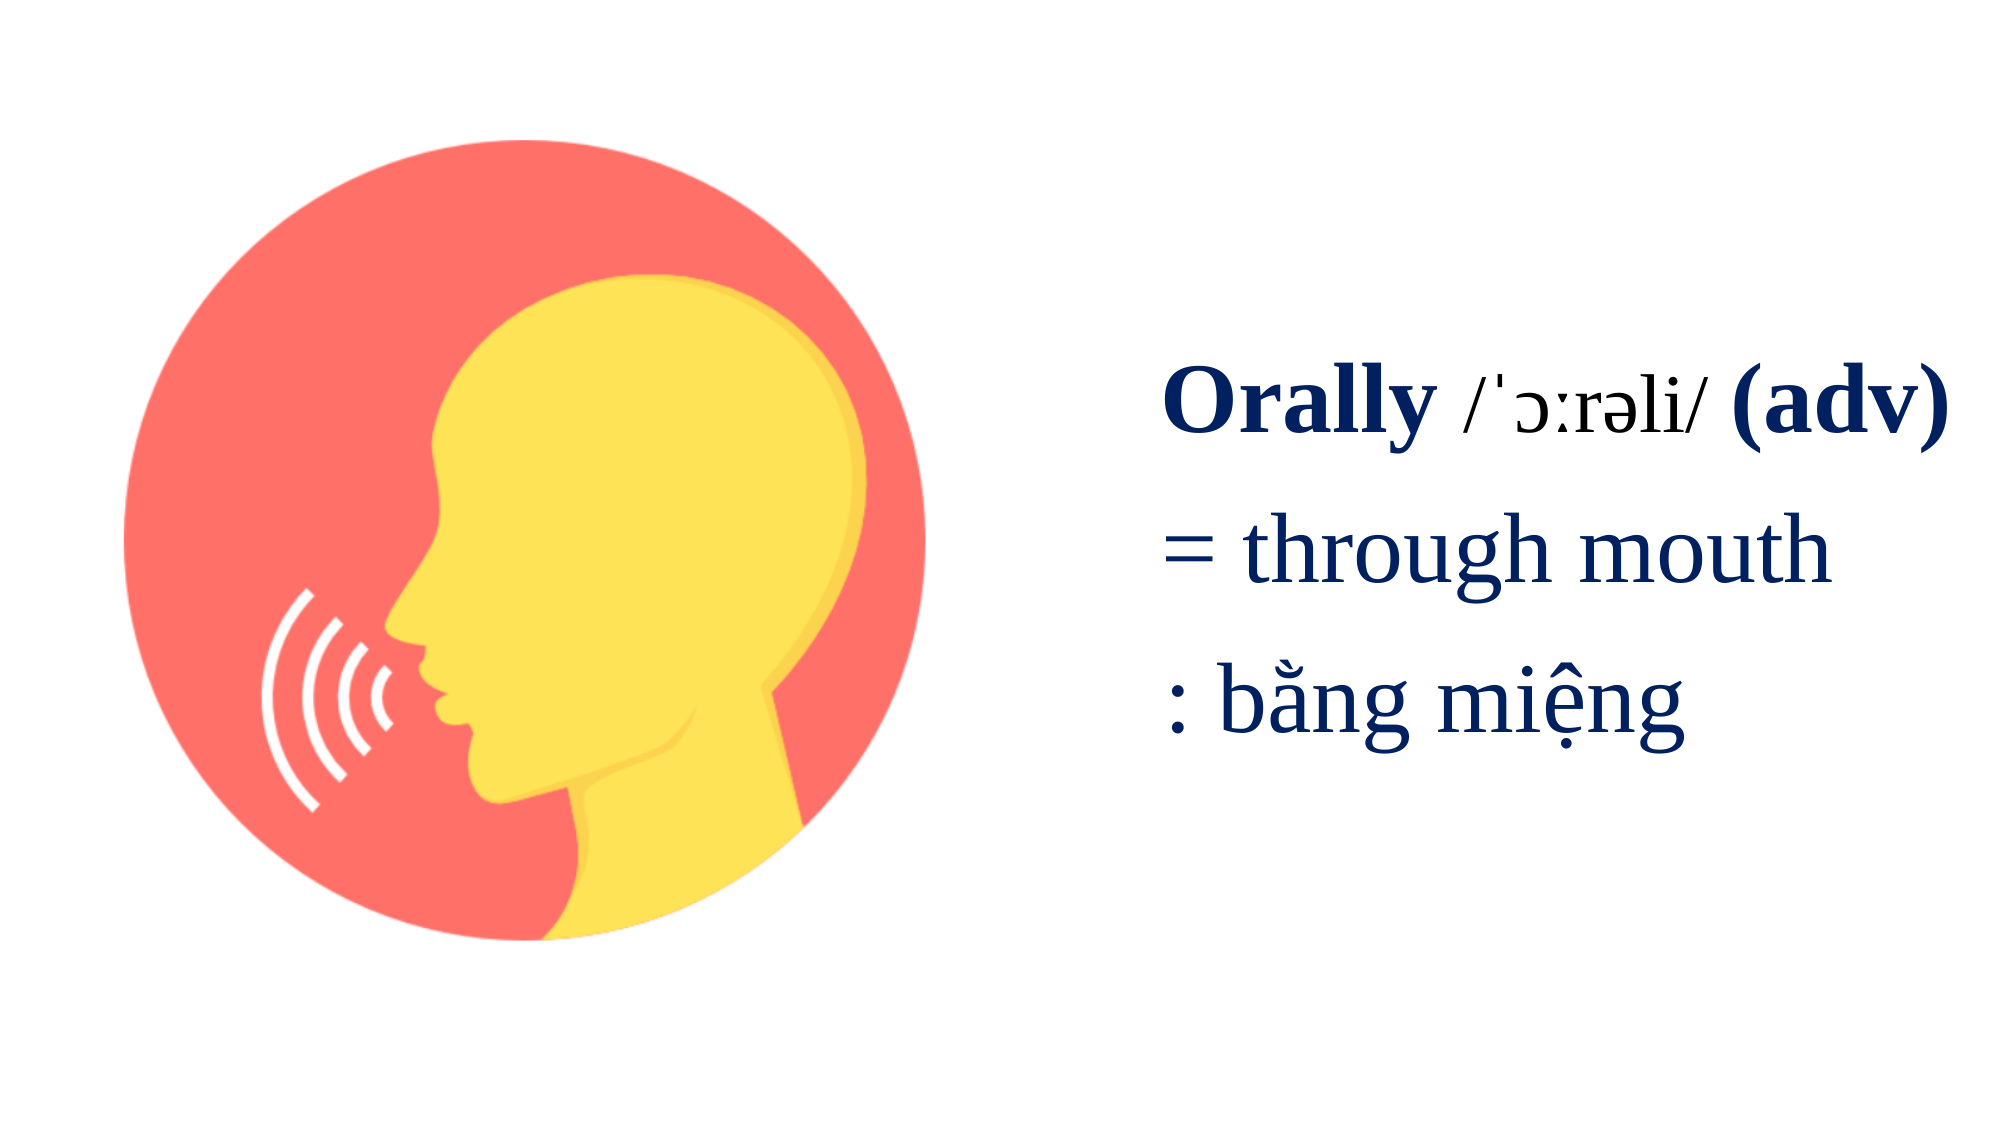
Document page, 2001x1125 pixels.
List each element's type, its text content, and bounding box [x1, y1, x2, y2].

text_box = through mouth [1146, 474, 2000, 610]
picture [99, 124, 1012, 963]
text_box : bằng miệng [1149, 624, 1827, 760]
text_box Orally /ˈɔːrəli/ (adv) [1146, 324, 2000, 460]
